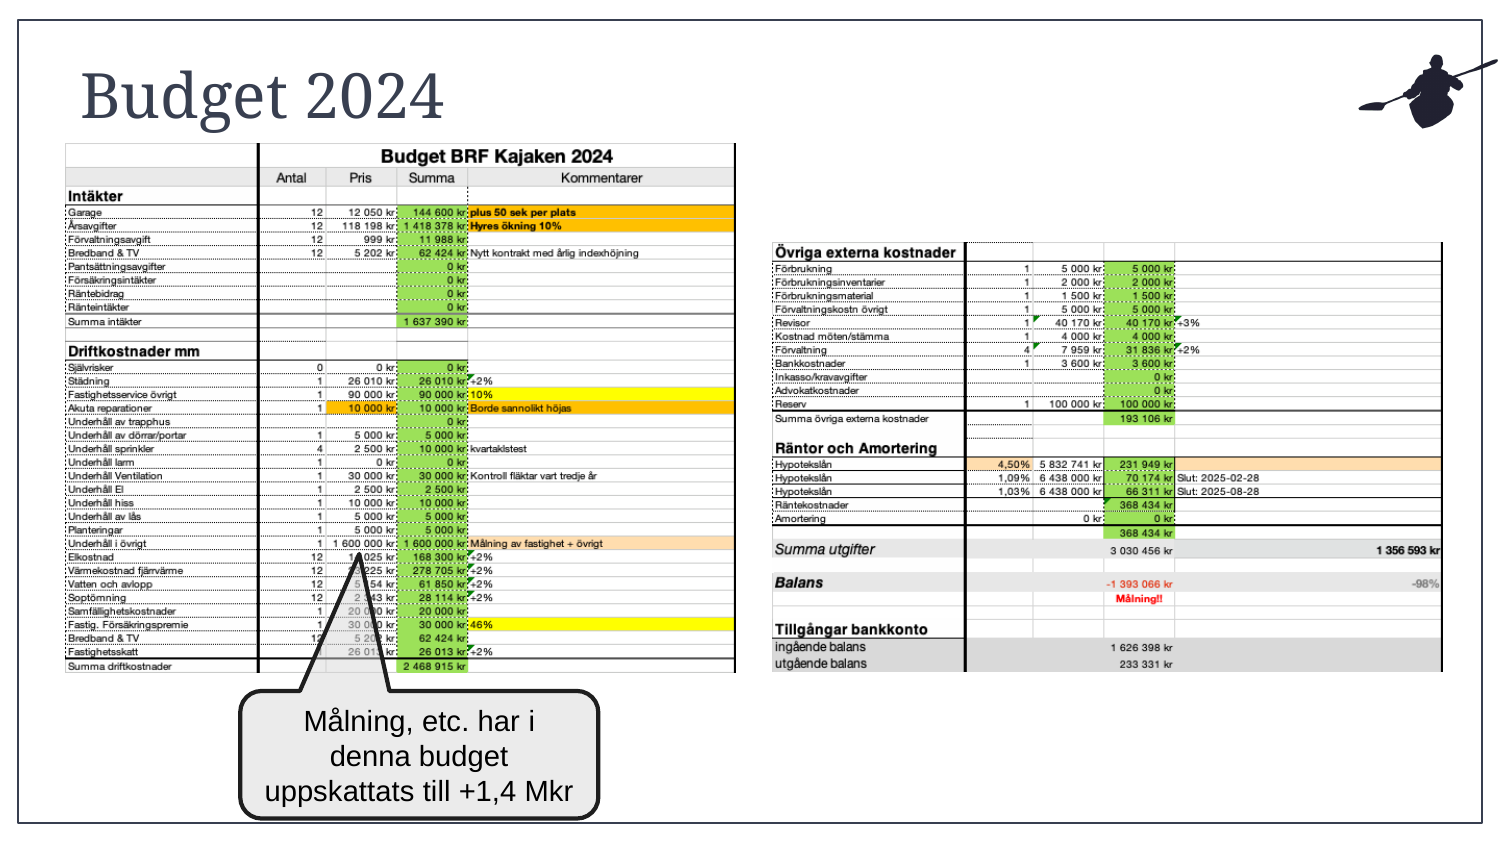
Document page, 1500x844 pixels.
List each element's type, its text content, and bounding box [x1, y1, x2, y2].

title Budget 2024 [65, 21, 1387, 166]
text_box Målning, etc. har i denna budget uppskattats till +1,4 Mkr [238, 681, 601, 821]
picture [1387, 52, 1500, 131]
picture [771, 242, 1444, 673]
picture [64, 143, 737, 674]
